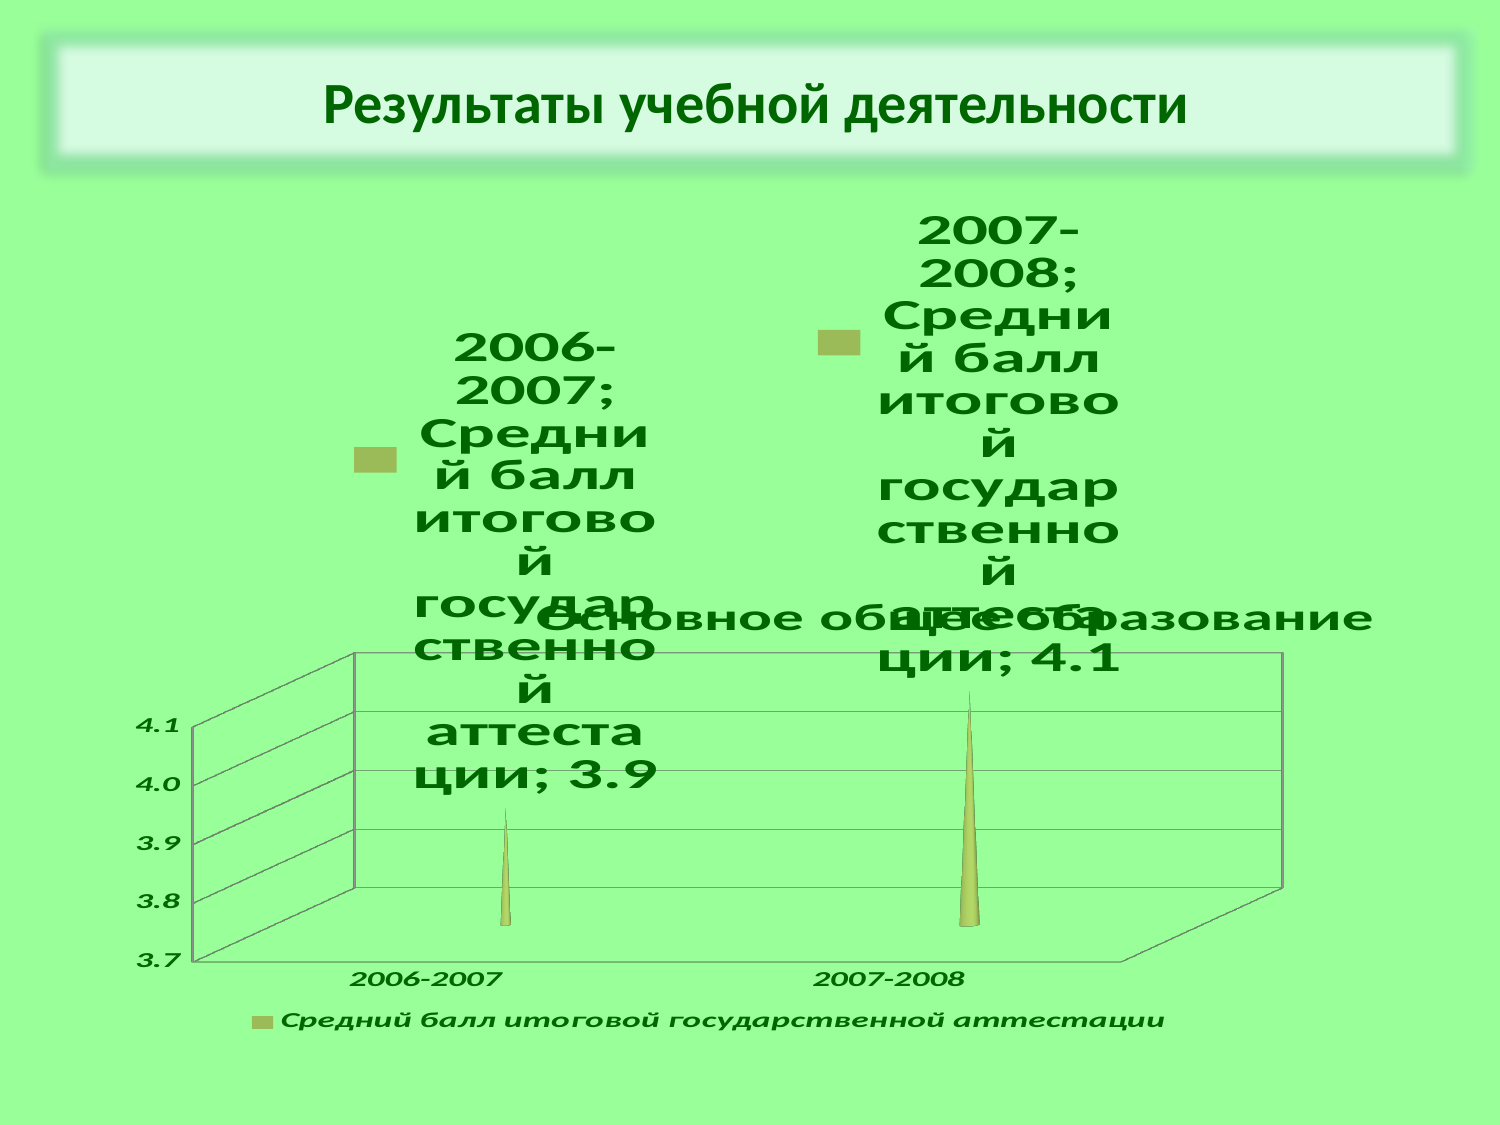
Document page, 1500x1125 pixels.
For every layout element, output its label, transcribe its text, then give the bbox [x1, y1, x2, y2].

chart [99, 212, 1388, 1038]
text_box Результаты учебной деятельности [64, 52, 1449, 149]
